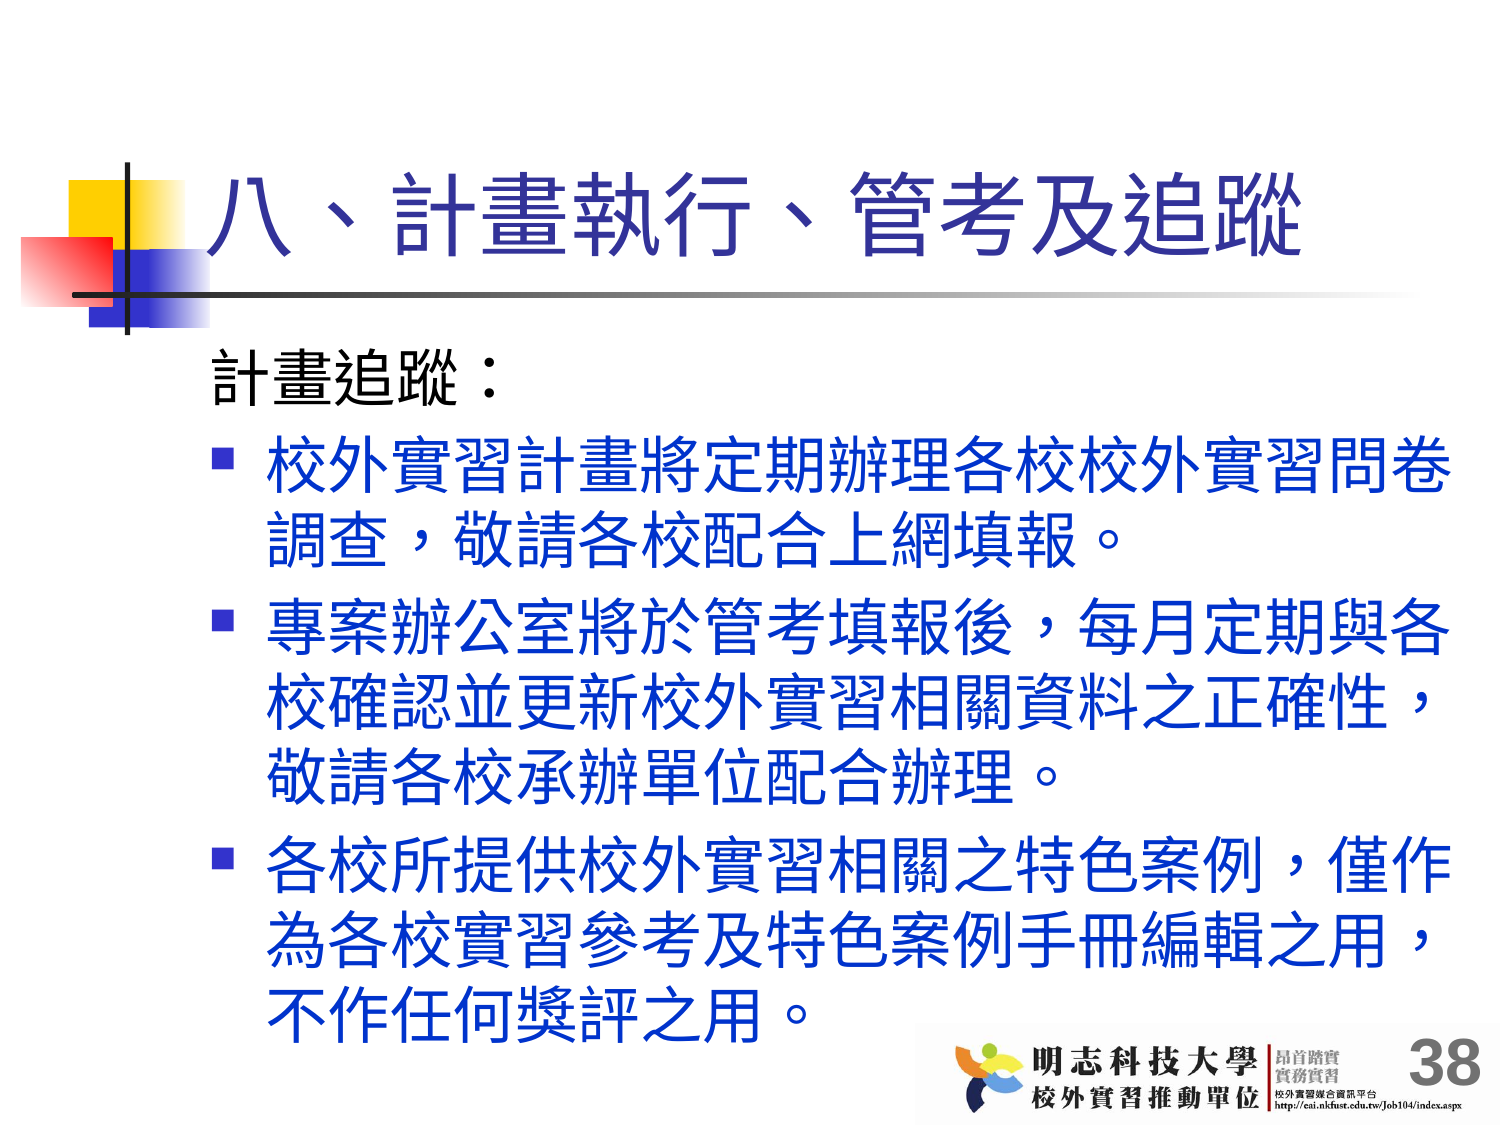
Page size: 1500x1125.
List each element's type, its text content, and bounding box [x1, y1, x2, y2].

picture [915, 1024, 1500, 1125]
title 八、計畫執行、管考及追蹤 [188, 35, 1468, 275]
list 計畫追蹤： 校外實習計畫將定期辦理各校校外實習問卷調查，敬請各校配合上網填報。 專案辦公室將於管考填報後，每月定期與各校確認並更新校外實習相關資料之正確性，敬請各校承辦單位配合辦理。 各校所提供校外實習相關之特色案例，僅作為各校實習參考及特色案例手冊編輯之用，不作任何獎評之用。 [193, 331, 1469, 1006]
text_box 38 [1393, 1011, 1498, 1106]
